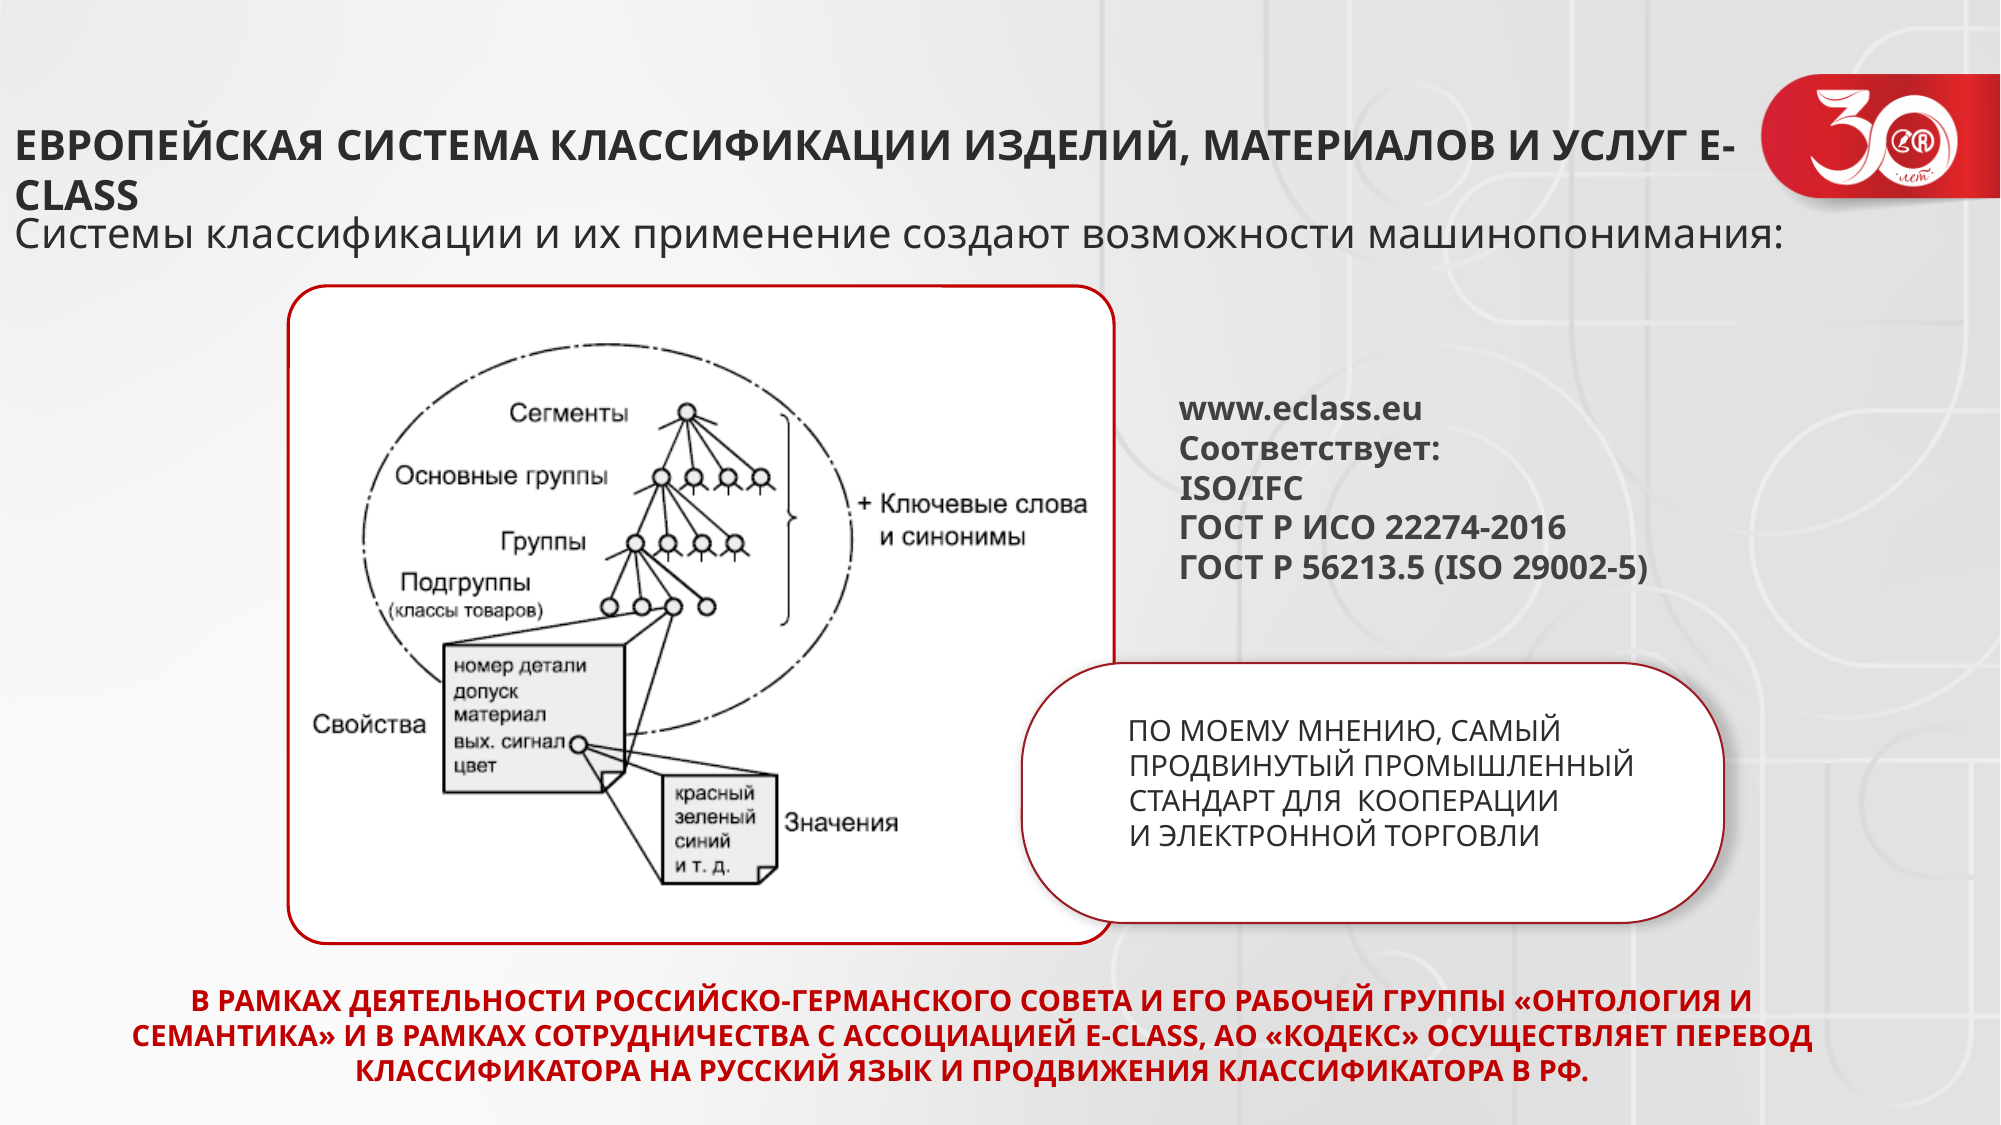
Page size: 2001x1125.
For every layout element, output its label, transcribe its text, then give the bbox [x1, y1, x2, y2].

text_box ЕВРОПЕЙСКАЯ СИСТЕМА КЛАССИФИКАЦИИ ИЗДЕЛИЙ, МАТЕРИАЛОВ И УСЛУГ E-CLASS [0, 111, 1843, 227]
text_box ПО МОЕМУ МНЕНИЮ, САМЫЙ ПРОДВИНУТЫЙ ПРОМЫШЛЕННЫЙ СТАНДАРТ ДЛЯ КООПЕРАЦИИ И ЭЛЕКТРОННОЙ ТОРГОВЛИ [1115, 704, 1724, 860]
text_box [1115, 860, 1718, 925]
text_box www.eclass.eu Соответствует: ISO/IFC ГОСТ Р ИСО 22274-2016 ГОСТ Р 56213.5 (ISO 29002-5) [1115, 379, 1725, 634]
text_box Системы классификации и их применение создают возможности машинопонимания: [0, 191, 1901, 272]
text_box В РАМКАХ ДЕЯТЕЛЬНОСТИ РОССИЙСКО-ГЕРМАНСКОГО СОВЕТА И ЕГО РАБОЧЕЙ ГРУППЫ «ОНТОЛОГИЯ И СЕМАНТИКА» И В РАМКАХ СОТРУДНИЧЕСТВА С АССОЦИАЦИЕЙ E-CLASS, АО «КОДЕКС» ОСУЩЕСТВЛЯЕТ ПЕРЕВОД КЛАССИФИКАТОРА НА РУССКИЙ ЯЗЫК И ПРОДВИЖЕНИЯ КЛАССИФИКАТОРА В РФ. [90, 974, 1855, 1095]
picture [0, 0, 2001, 1125]
text_box [1115, 662, 1705, 704]
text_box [288, 285, 1115, 944]
